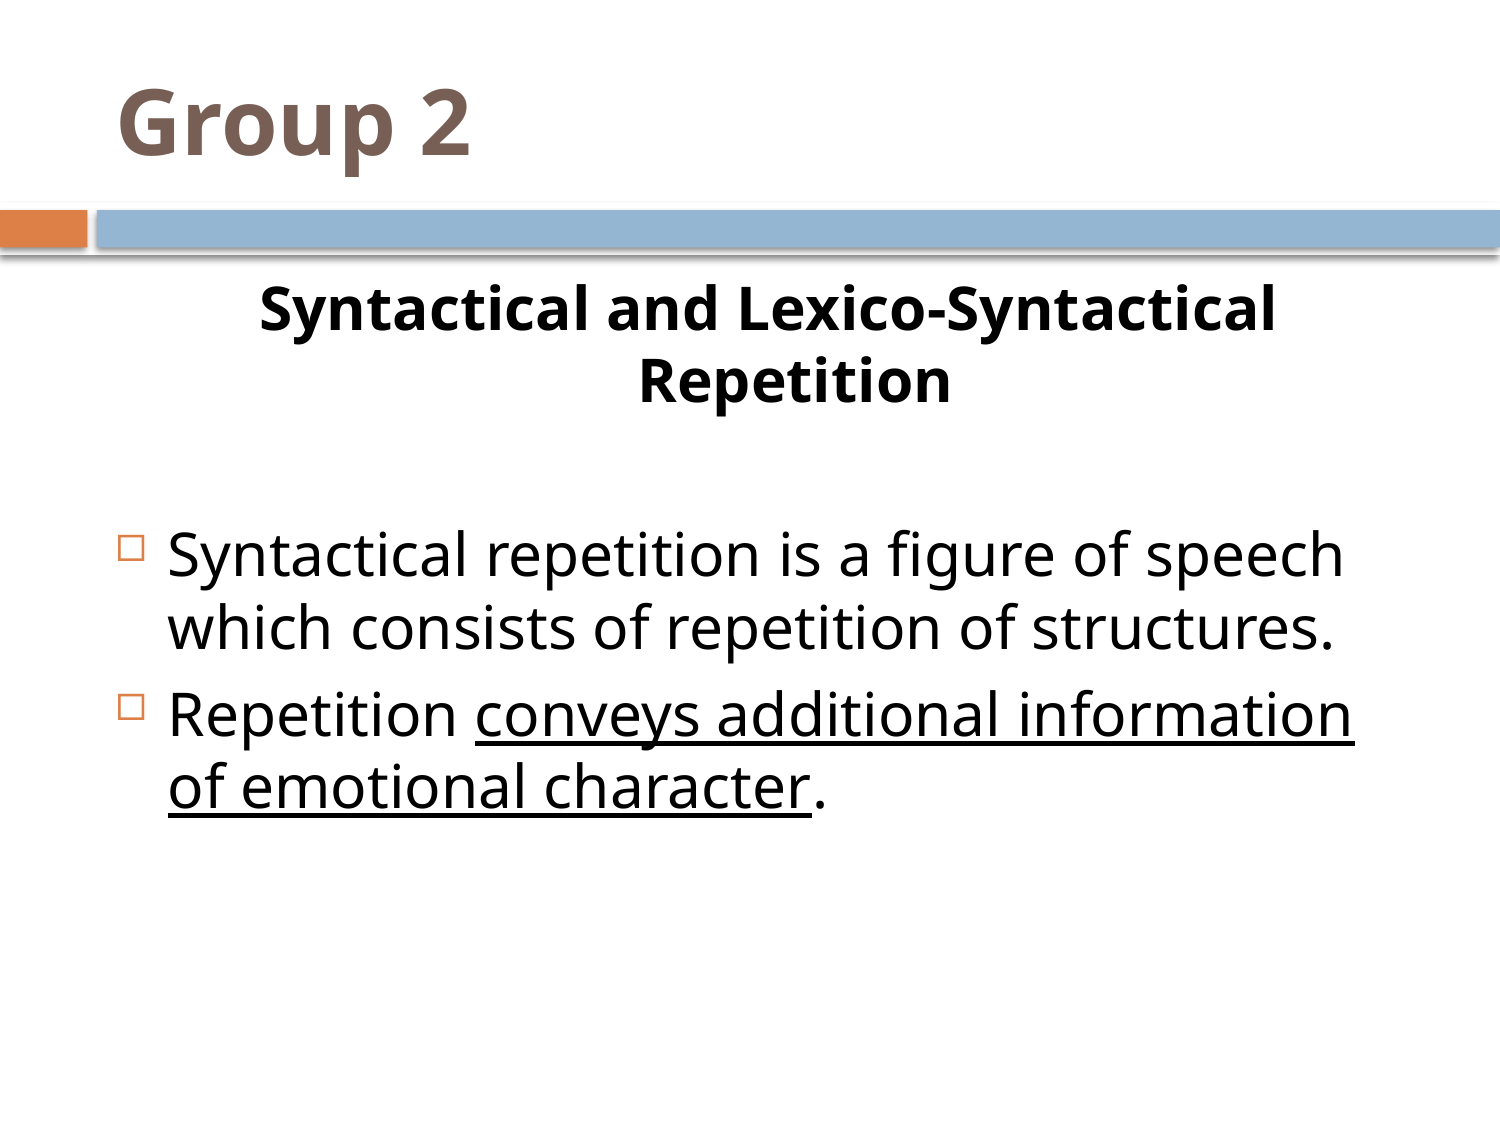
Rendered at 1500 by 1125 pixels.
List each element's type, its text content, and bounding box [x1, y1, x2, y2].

title Group 2 [100, 37, 1438, 200]
list Syntactical and Lexico-Syntactical Repetition Syntactical repetition is a figure of speech which consists of repetition of structures. Repetition conveys additional information of emotional character. [100, 262, 1438, 1000]
